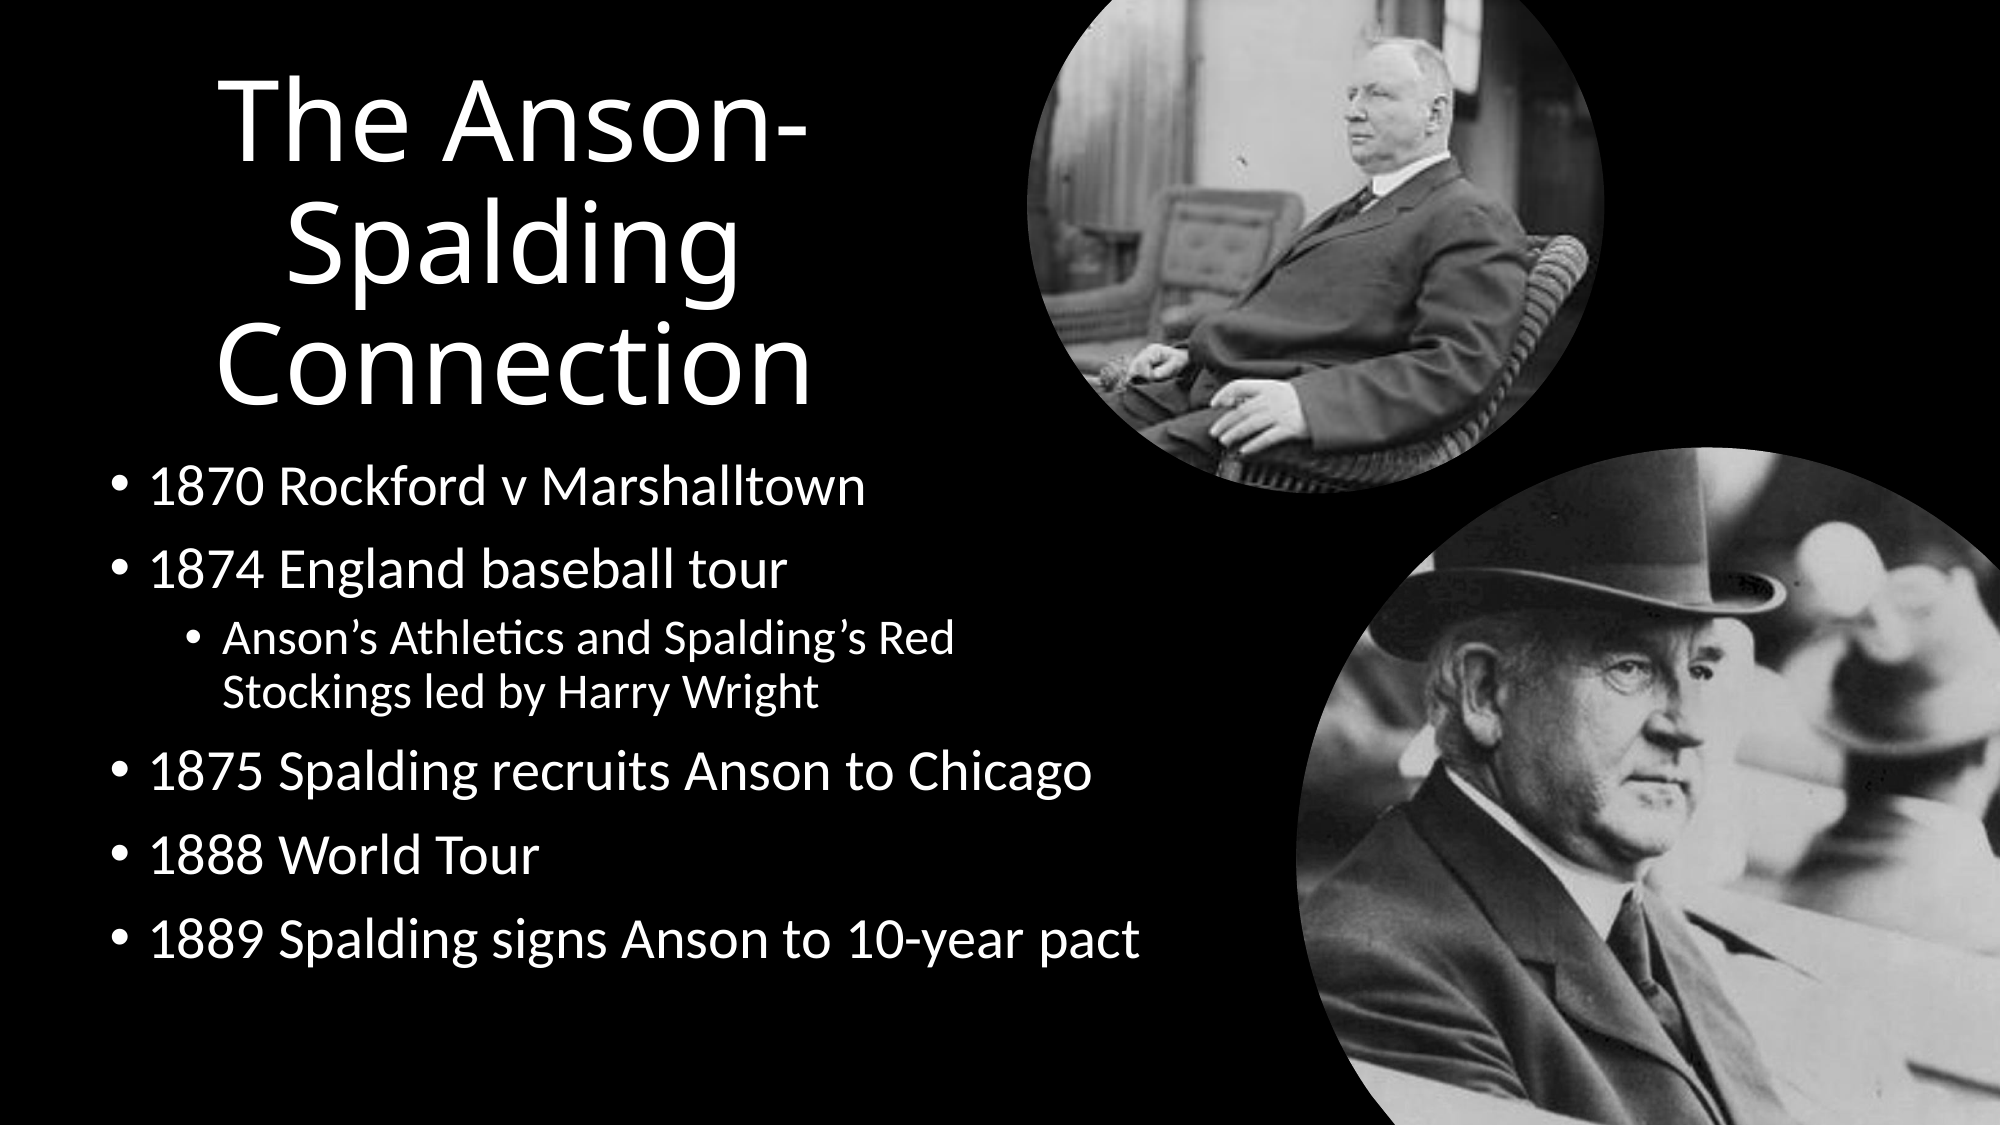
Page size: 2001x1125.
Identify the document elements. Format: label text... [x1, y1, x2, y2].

title The Anson- Spalding Connection [31, 138, 998, 356]
picture [1027, 0, 2000, 1125]
list 1870 Rockford v Marshalltown 1874 England baseball tour Anson’s Athletics and Spalding’s Red Stockings led by Harry Wright 1875 Spalding recruits Anson to Chicago 1888 World Tour 1889 Spalding signs Anson to 10-year pact [94, 447, 1163, 991]
